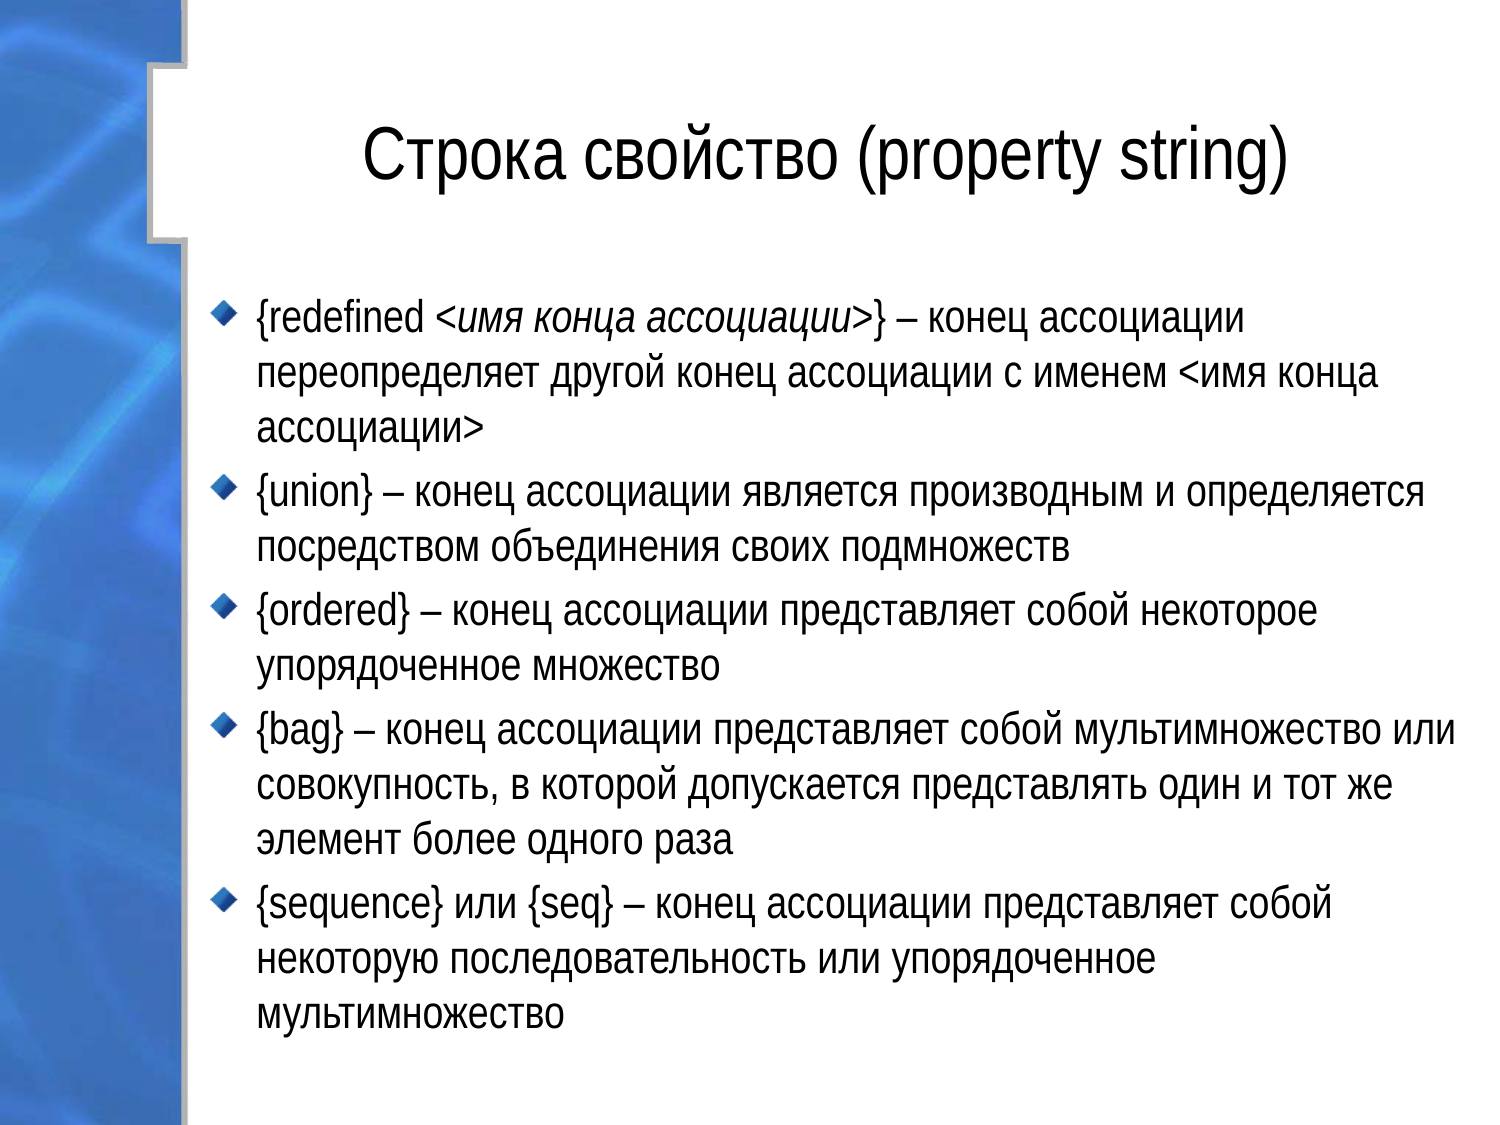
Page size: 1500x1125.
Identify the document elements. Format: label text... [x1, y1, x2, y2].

title Строка свойство (property string) [171, 90, 1483, 209]
picture [188, 0, 1500, 1125]
picture [0, 0, 181, 1125]
list {redefined <имя конца ассоциации>} – конец ассоциации переопределяет другой конец ассоциации с именем <имя конца ассоциации> {union} – конец ассоциации является производным и определяется посредством объединения своих подмножеств {ordered} – конец ассоциации представляет собой некоторое упорядоченное множество {bag} – конец ассоциации представляет собой мультимножество или совокупность, в которой допускается представлять один и тот же элемент более одного раза {sequence} или {seq} – конец ассоциации представляет собой некоторую последовательность или упорядоченное мультимножество [194, 279, 1483, 1059]
